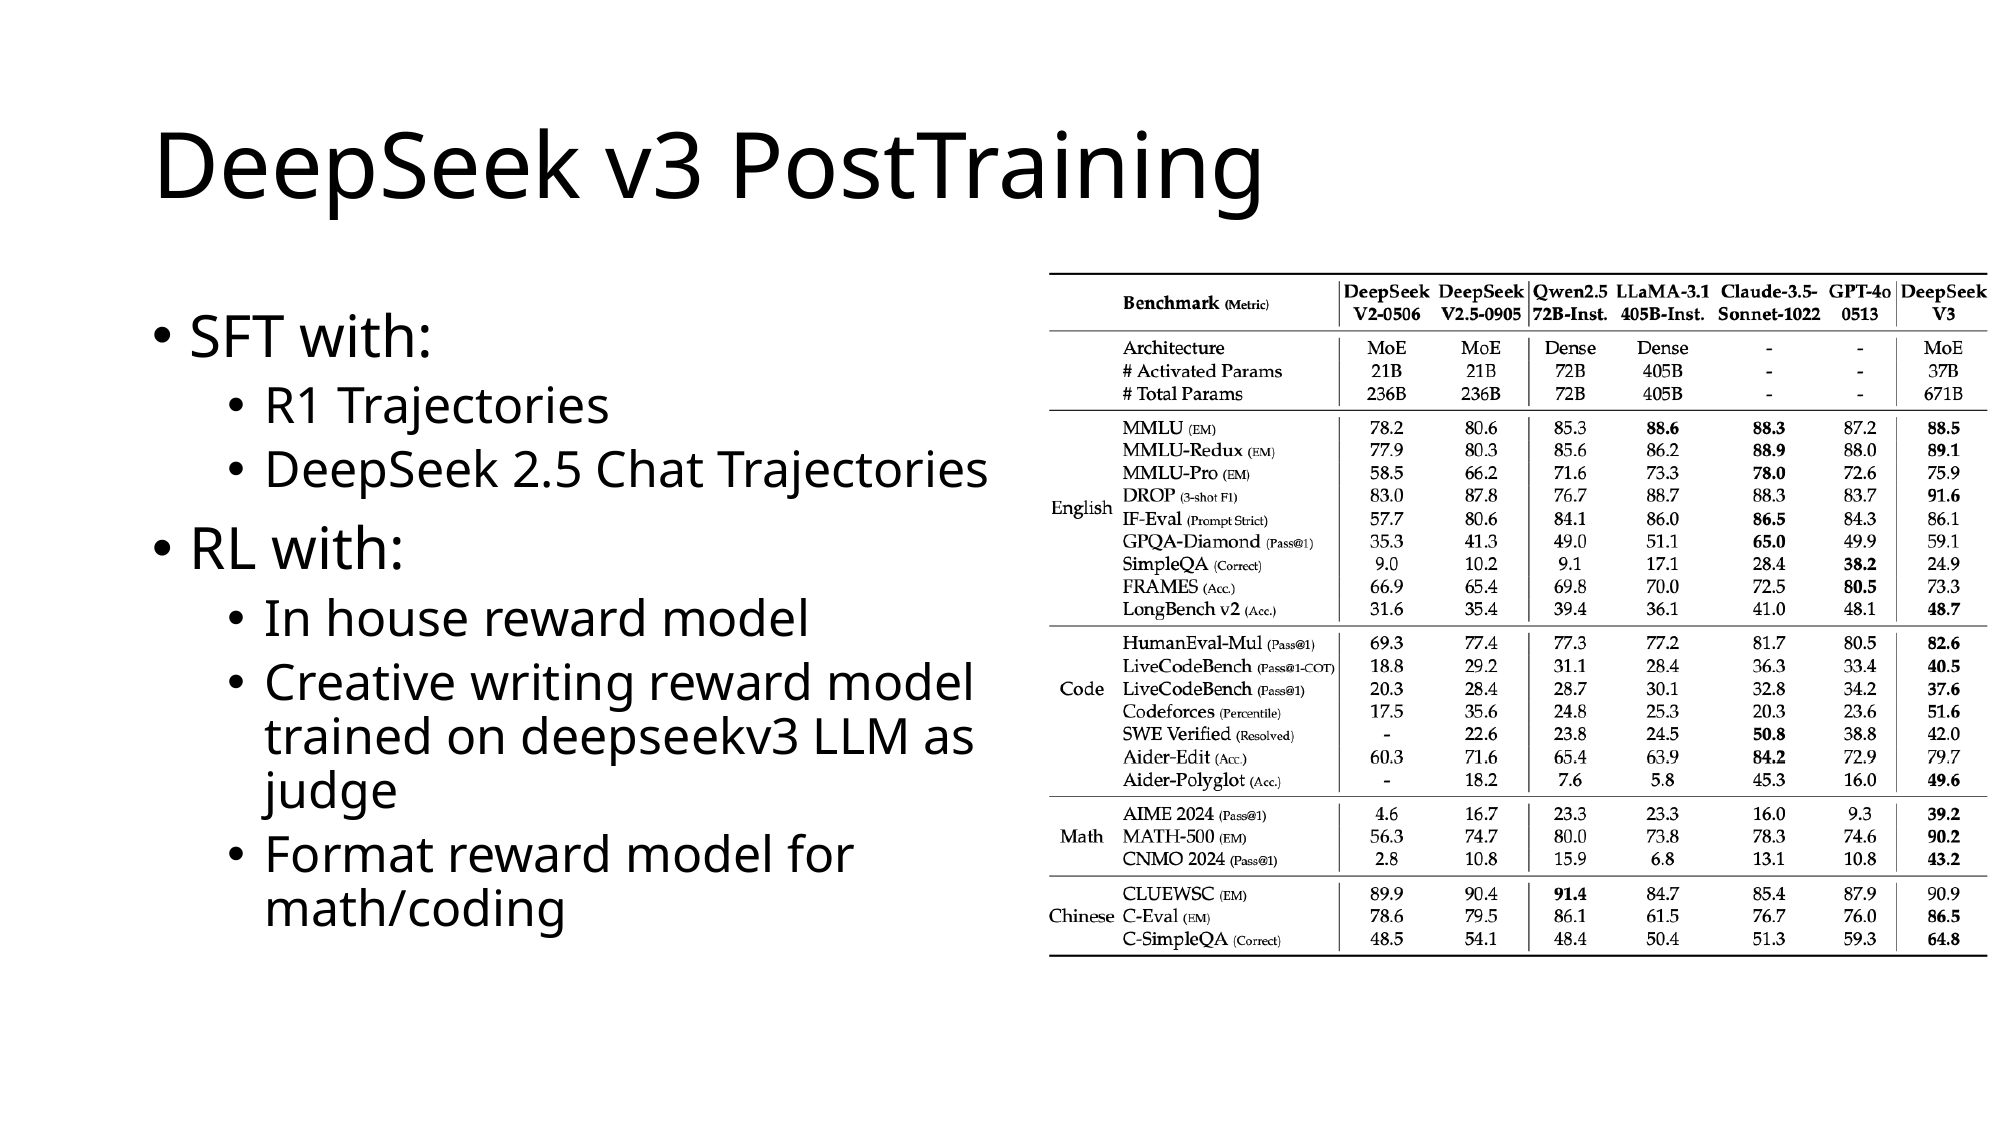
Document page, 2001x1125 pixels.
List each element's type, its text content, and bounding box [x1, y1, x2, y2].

list SFT with: R1 Trajectories DeepSeek 2.5 Chat Trajectories RL with: In house reward model Creative writing reward model trained on deepseekv3 LLM as judge Format reward model for math/coding [137, 299, 1076, 1014]
title DeepSeek v3 PostTraining [137, 59, 1863, 278]
picture [1039, 252, 2000, 967]
